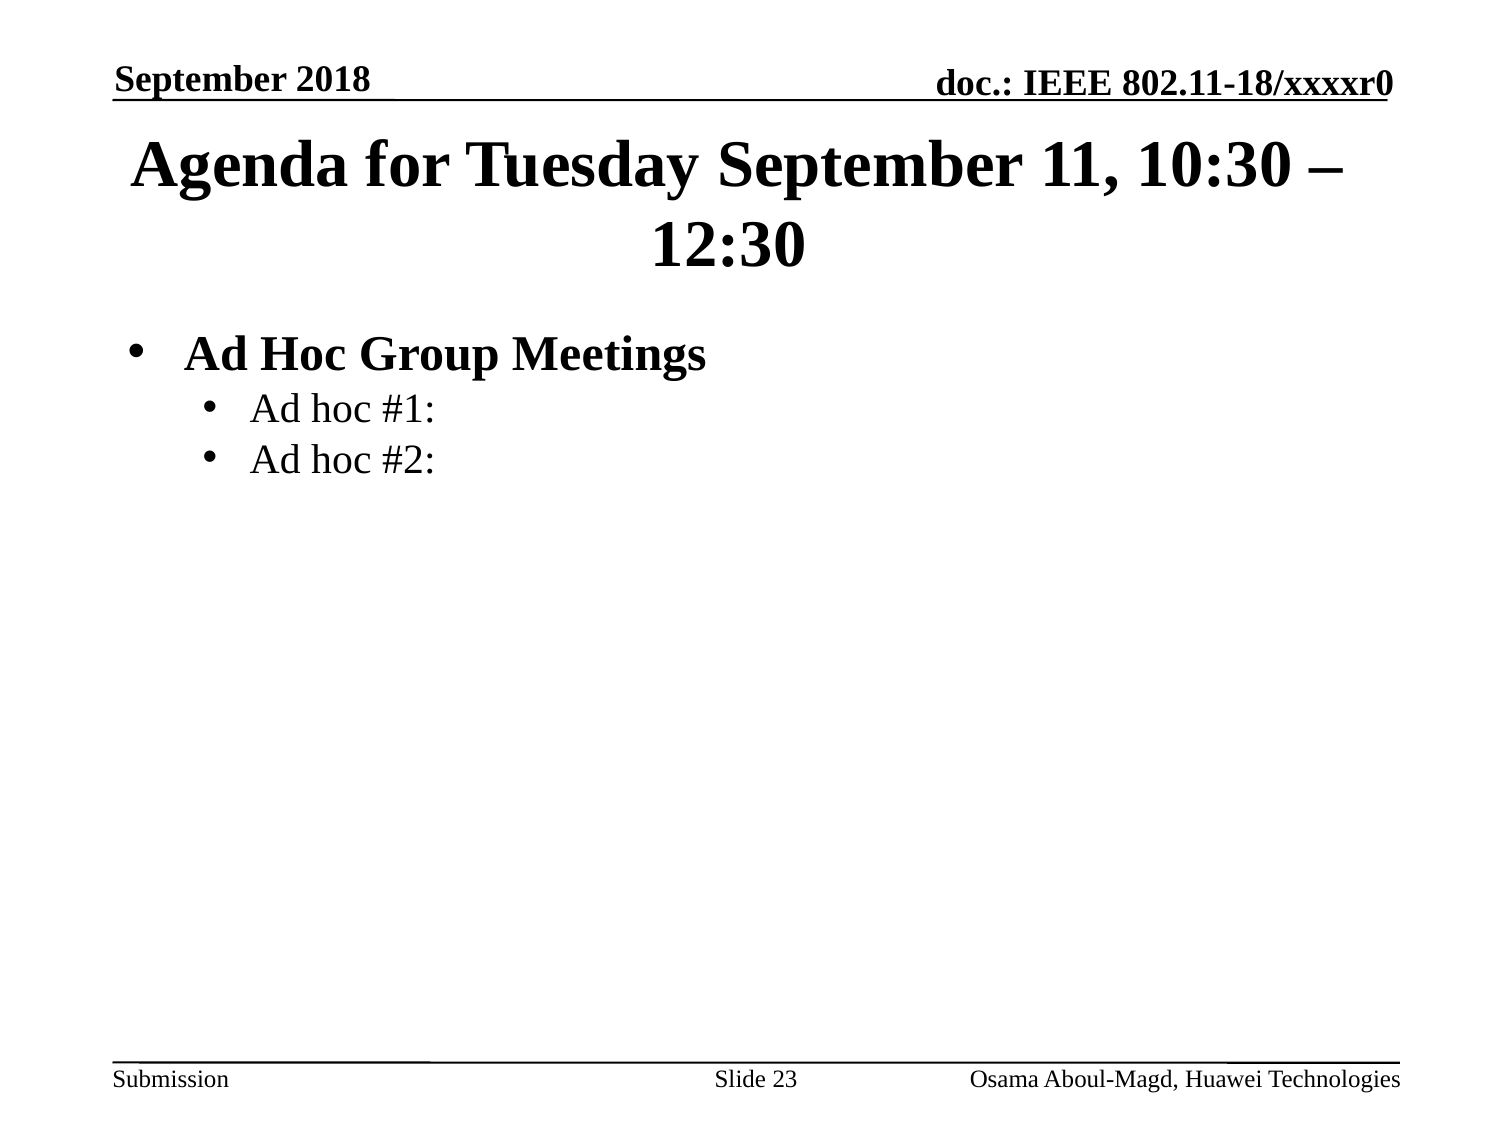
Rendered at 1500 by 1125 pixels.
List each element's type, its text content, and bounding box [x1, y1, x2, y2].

slide_number Slide 23 [712, 1061, 800, 1123]
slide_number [114, 54, 423, 100]
title Agenda for Tuesday September 11, 10:30 – 12:30 [87, 112, 1388, 288]
footer Osama Aboul-Magd, Huawei Technologies [878, 1061, 1402, 1093]
list Ad Hoc Group Meetings Ad hoc #1: Ad hoc #2: [112, 324, 1388, 1000]
